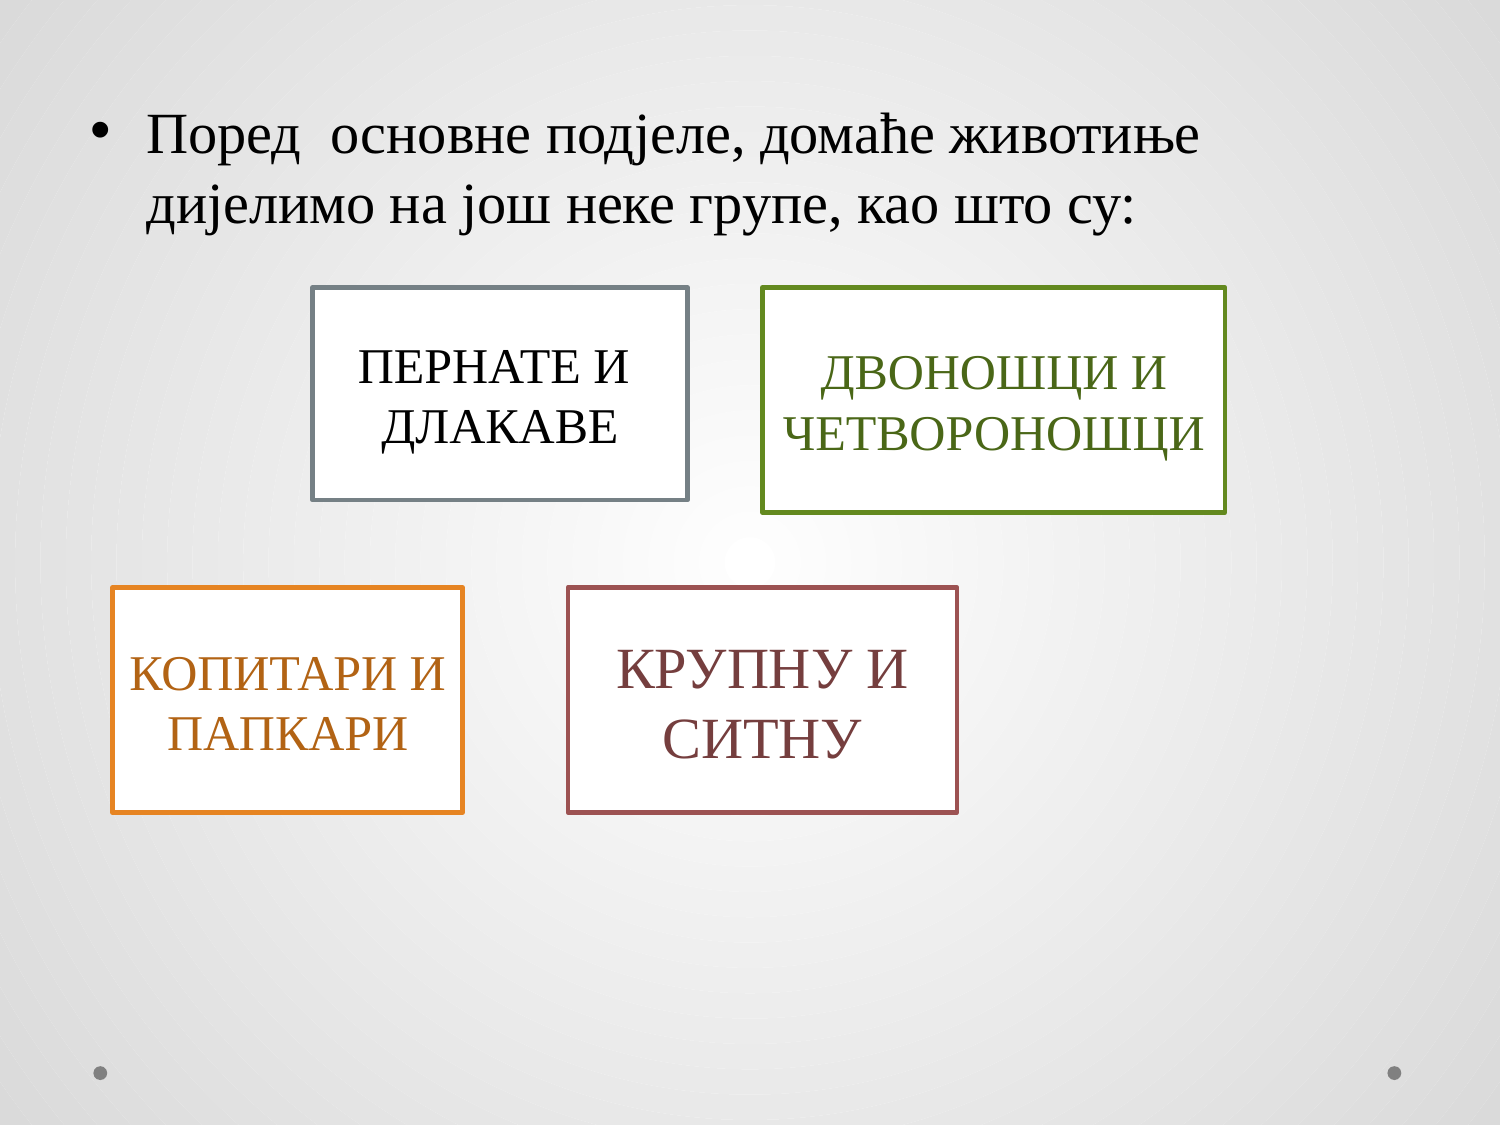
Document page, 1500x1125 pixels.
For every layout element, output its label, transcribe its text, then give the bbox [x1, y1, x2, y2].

list Поред основне подјеле, домаће животиње дијелимо на још неке групе, као што су: [75, 87, 1425, 1005]
text_box КОПИТАРИ И ПАПКАРИ [110, 585, 465, 815]
text_box ДВОНОШЦИ И ЧЕТВОРОНОШЦИ [760, 285, 1227, 515]
text_box ПЕРНАТЕ И ДЛАКАВЕ [310, 285, 690, 502]
text_box КРУПНУ И СИТНУ [566, 585, 959, 815]
